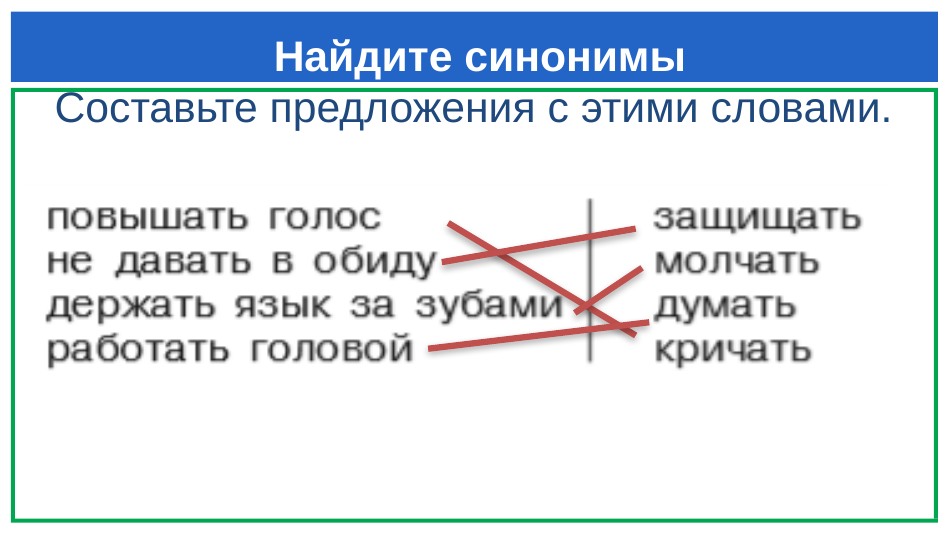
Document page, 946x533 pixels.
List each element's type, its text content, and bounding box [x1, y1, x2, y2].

title Найдите синонимы Составьте предложения с этими словами.. [49, 28, 923, 184]
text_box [447, 222, 636, 228]
picture [22, 183, 886, 380]
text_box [574, 267, 643, 314]
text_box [441, 228, 636, 263]
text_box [427, 321, 650, 349]
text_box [447, 271, 571, 320]
